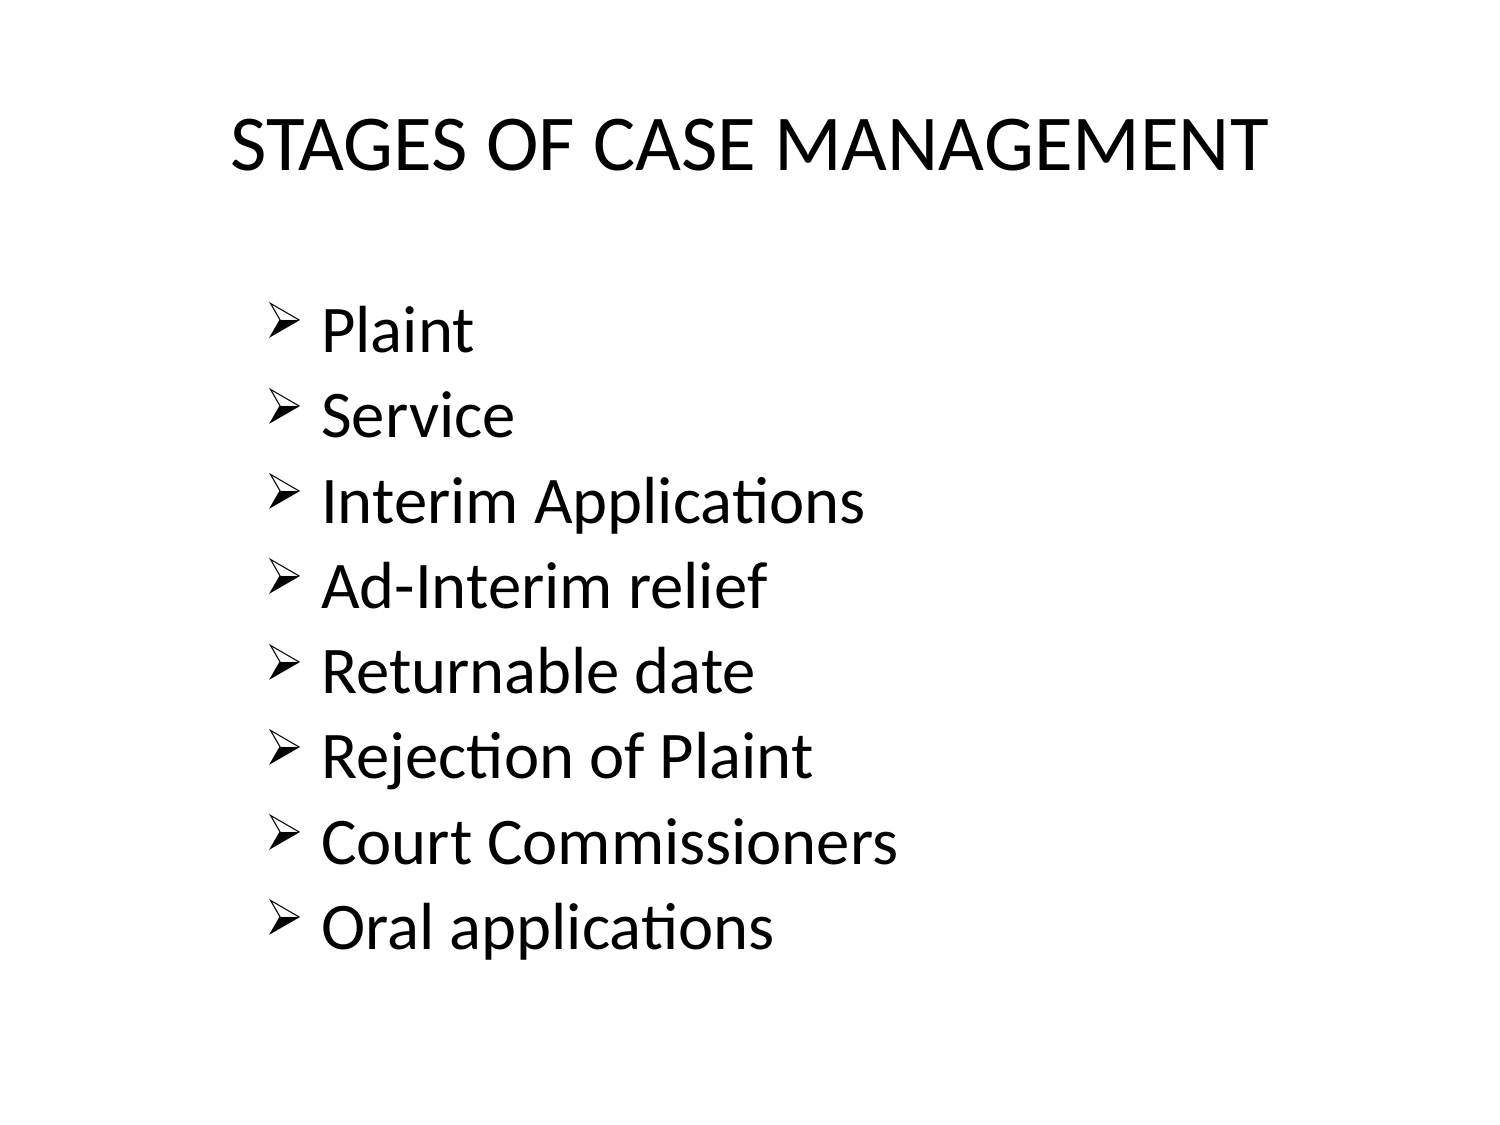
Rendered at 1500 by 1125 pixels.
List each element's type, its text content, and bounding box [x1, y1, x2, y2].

list Plaint Service Interim Applications Ad-Interim relief Returnable date Rejection of Plaint Court Commissioners Oral applications [249, 287, 1425, 1005]
title STAGES OF CASE MANAGEMENT [75, 45, 1425, 233]
